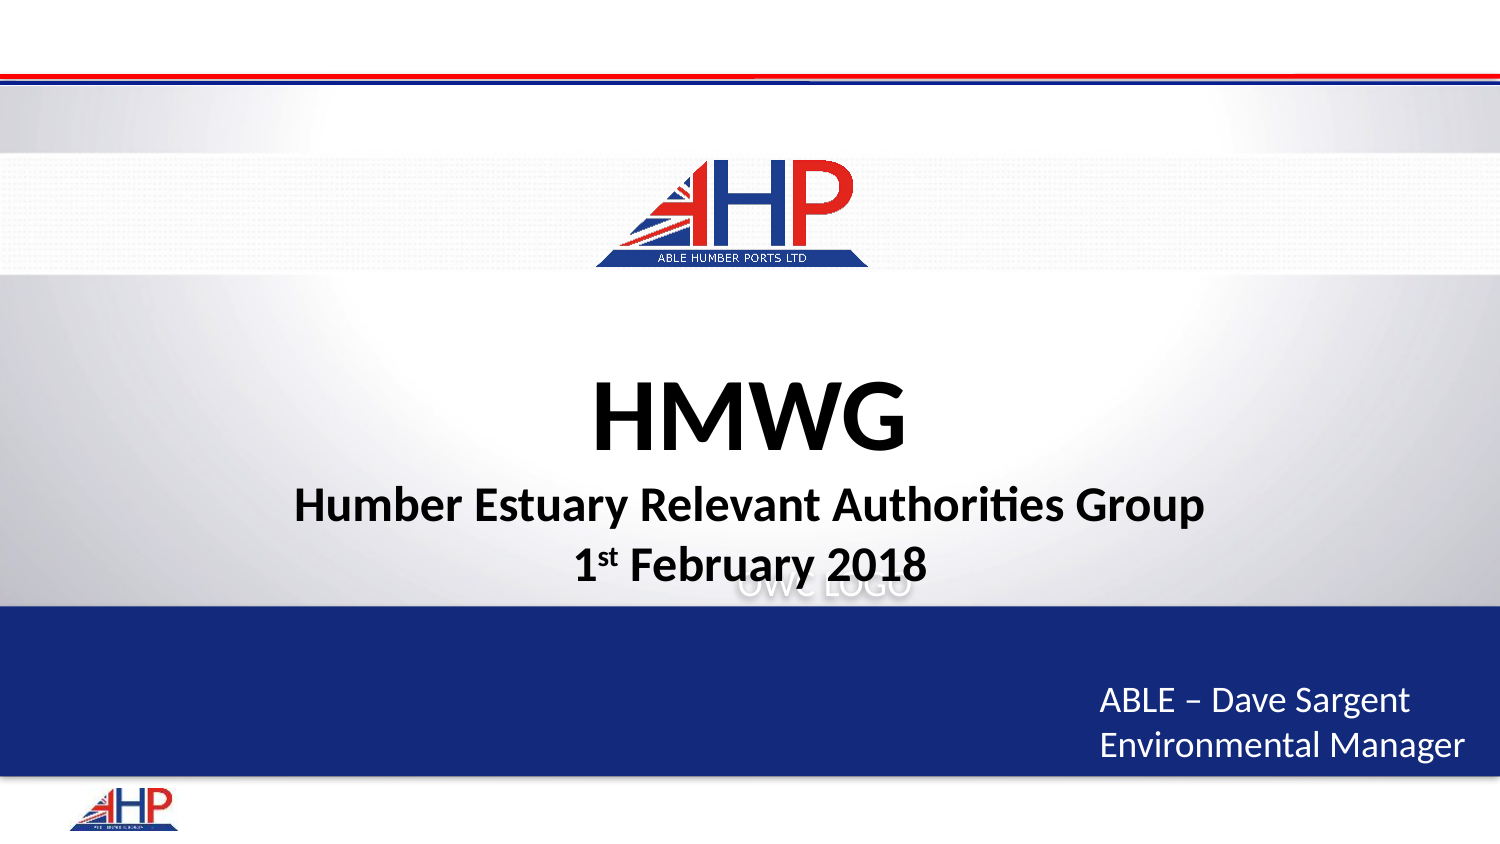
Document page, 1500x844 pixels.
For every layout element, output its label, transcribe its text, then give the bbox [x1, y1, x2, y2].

title WELCOME [86, 0, 1414, 76]
picture [69, 788, 178, 831]
text_box OWC LOGO [0, 614, 1500, 777]
picture [0, 84, 1500, 607]
text_box ABLE – Dave Sargent Environmental Manager [1084, 667, 1500, 773]
